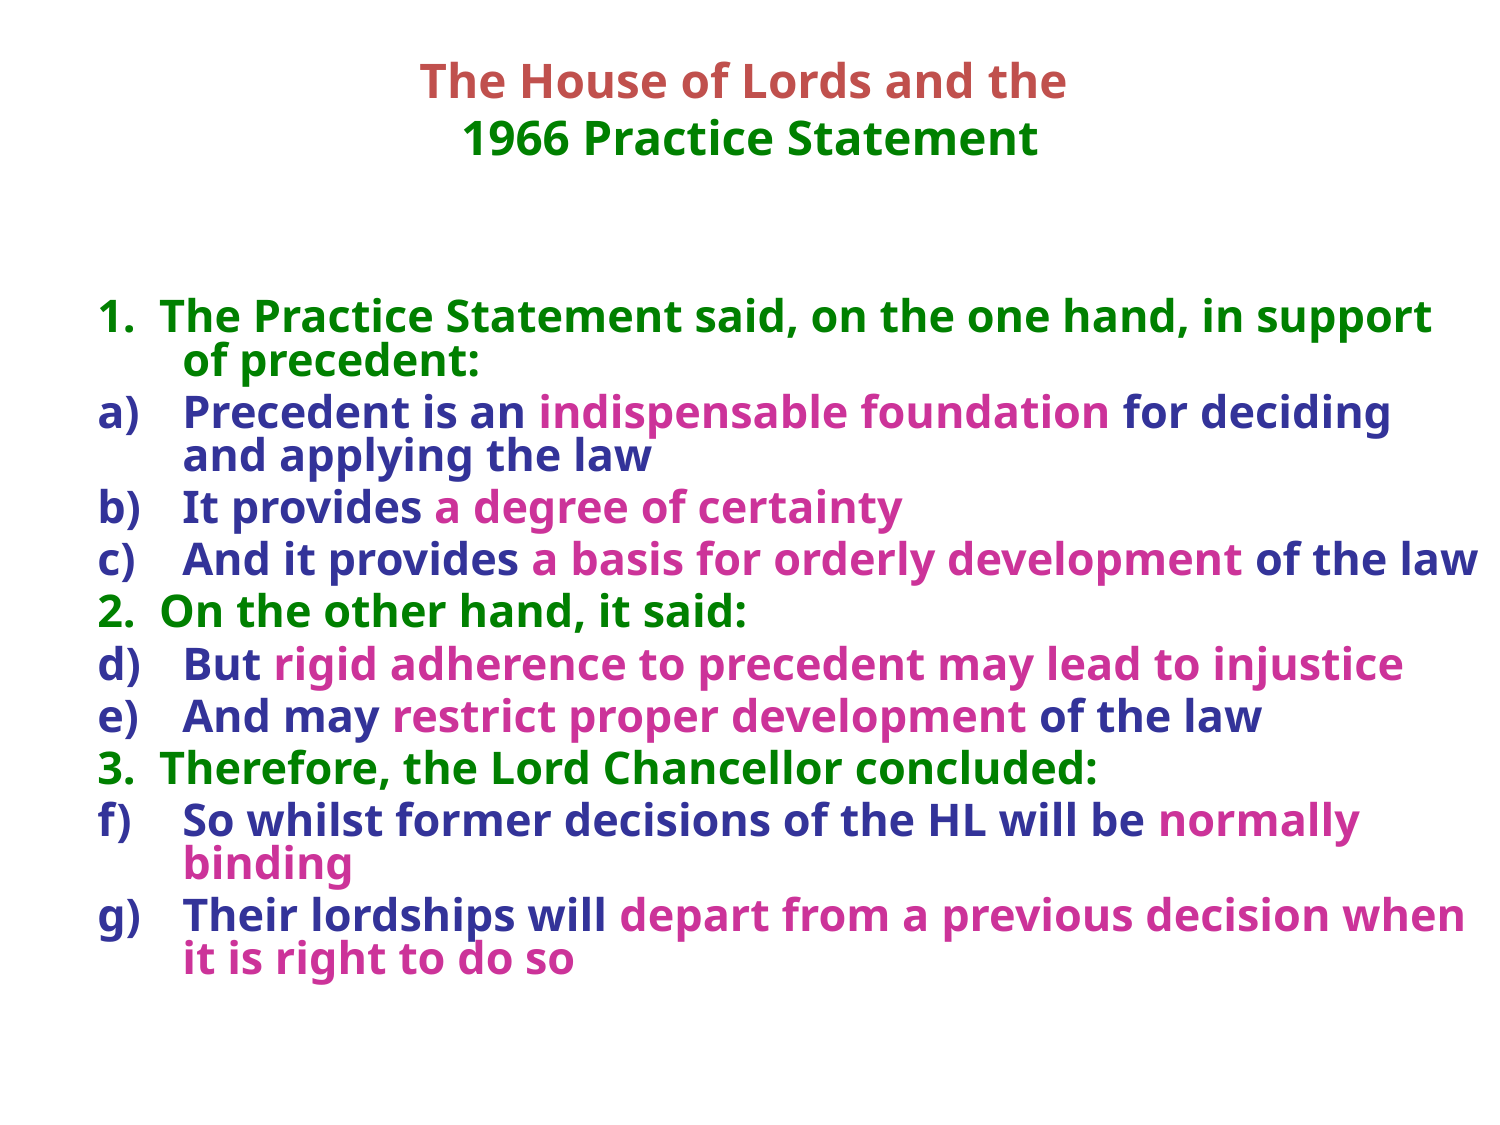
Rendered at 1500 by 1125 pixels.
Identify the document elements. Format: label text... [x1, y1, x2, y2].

list 1. The Practice Statement said, on the one hand, in support of precedent: Precedent is an indispensable foundation for deciding and applying the law It provides a degree of certainty And it provides a basis for orderly development of the law 2. On the other hand, it said: But rigid adherence to precedent may lead to injustice And may restrict proper development of the law 3. Therefore, the Lord Chancellor concluded: So whilst former decisions of the HL will be normally binding Their lordships will depart from a previous decision when it is right to do so [82, 290, 1500, 1000]
title The House of Lords and the 1966 Practice Statement [0, 42, 1500, 173]
